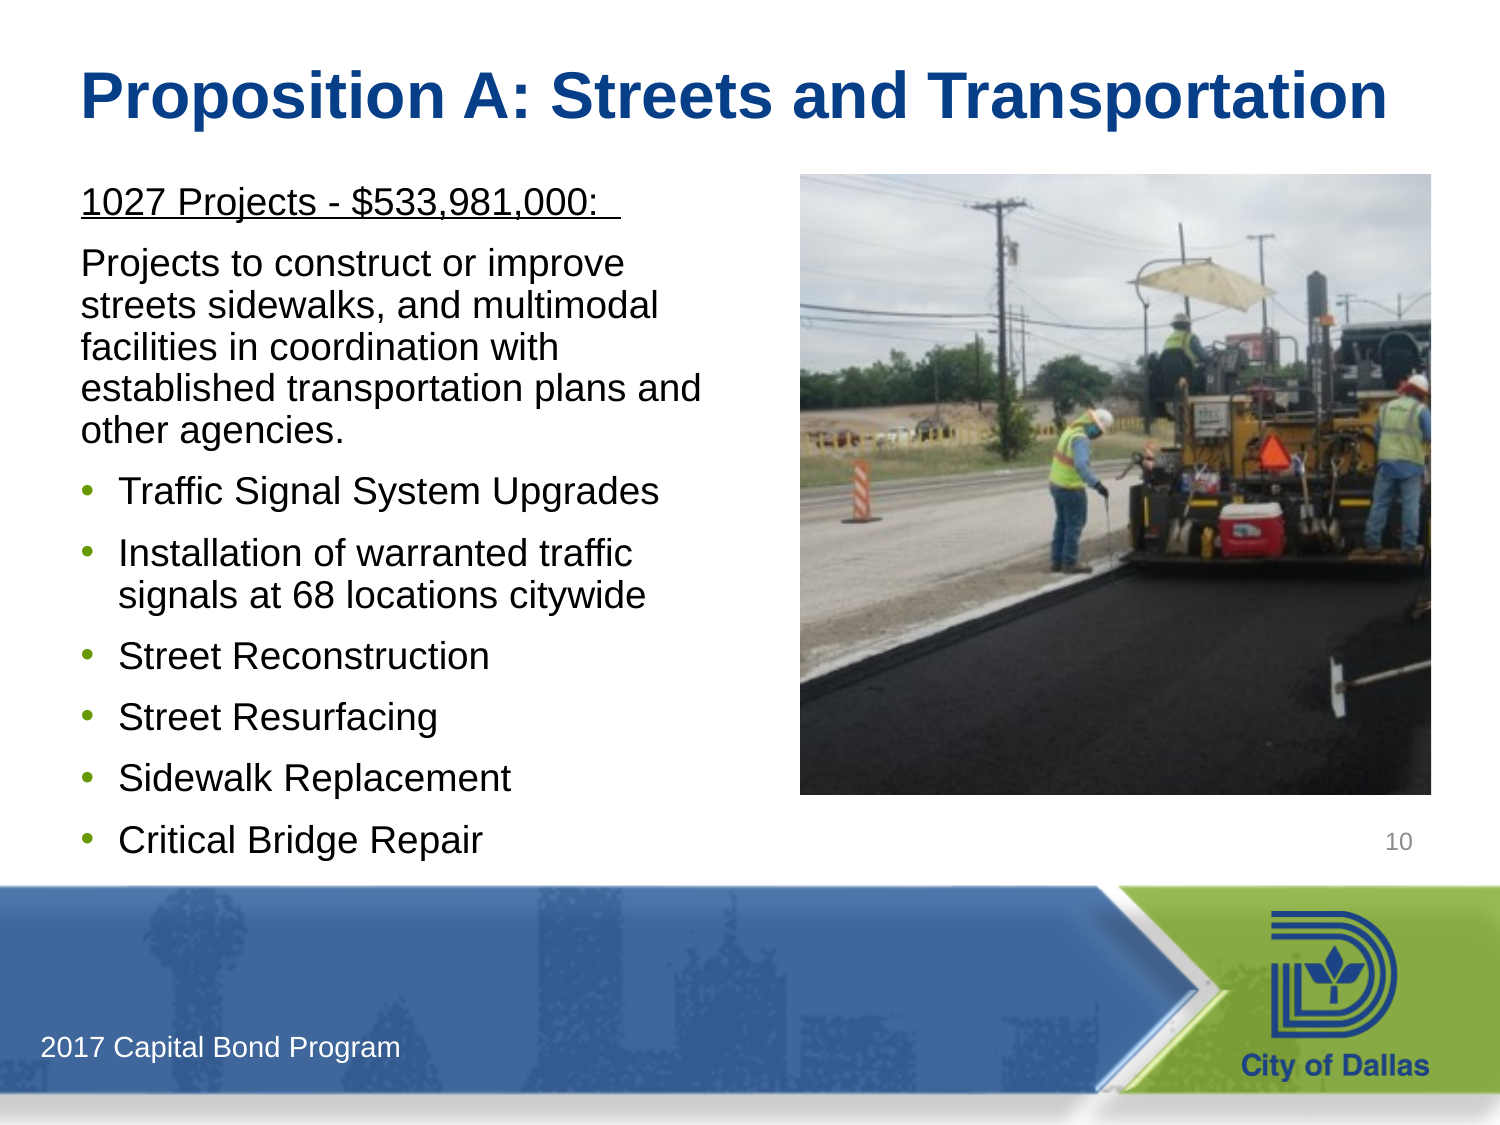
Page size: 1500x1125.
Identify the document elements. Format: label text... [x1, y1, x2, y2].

picture [799, 173, 1432, 795]
list 2017 Capital Bond Program [25, 1021, 1140, 1081]
title Proposition A: Streets and Transportation [65, 44, 1432, 140]
slide_number 10 [1090, 810, 1429, 871]
list 1027 Projects - $533,981,000: Projects to construct or improve streets sidewalks, and multimodal facilities in coordination with established transportation plans and other agencies. Traffic Signal System Upgrades Installation of warranted traffic signals at 68 locations citywide Street Reconstruction Street Resurfacing Sidewalk Replacement Critical Bridge Repair [65, 174, 749, 871]
picture [0, 870, 1500, 1125]
